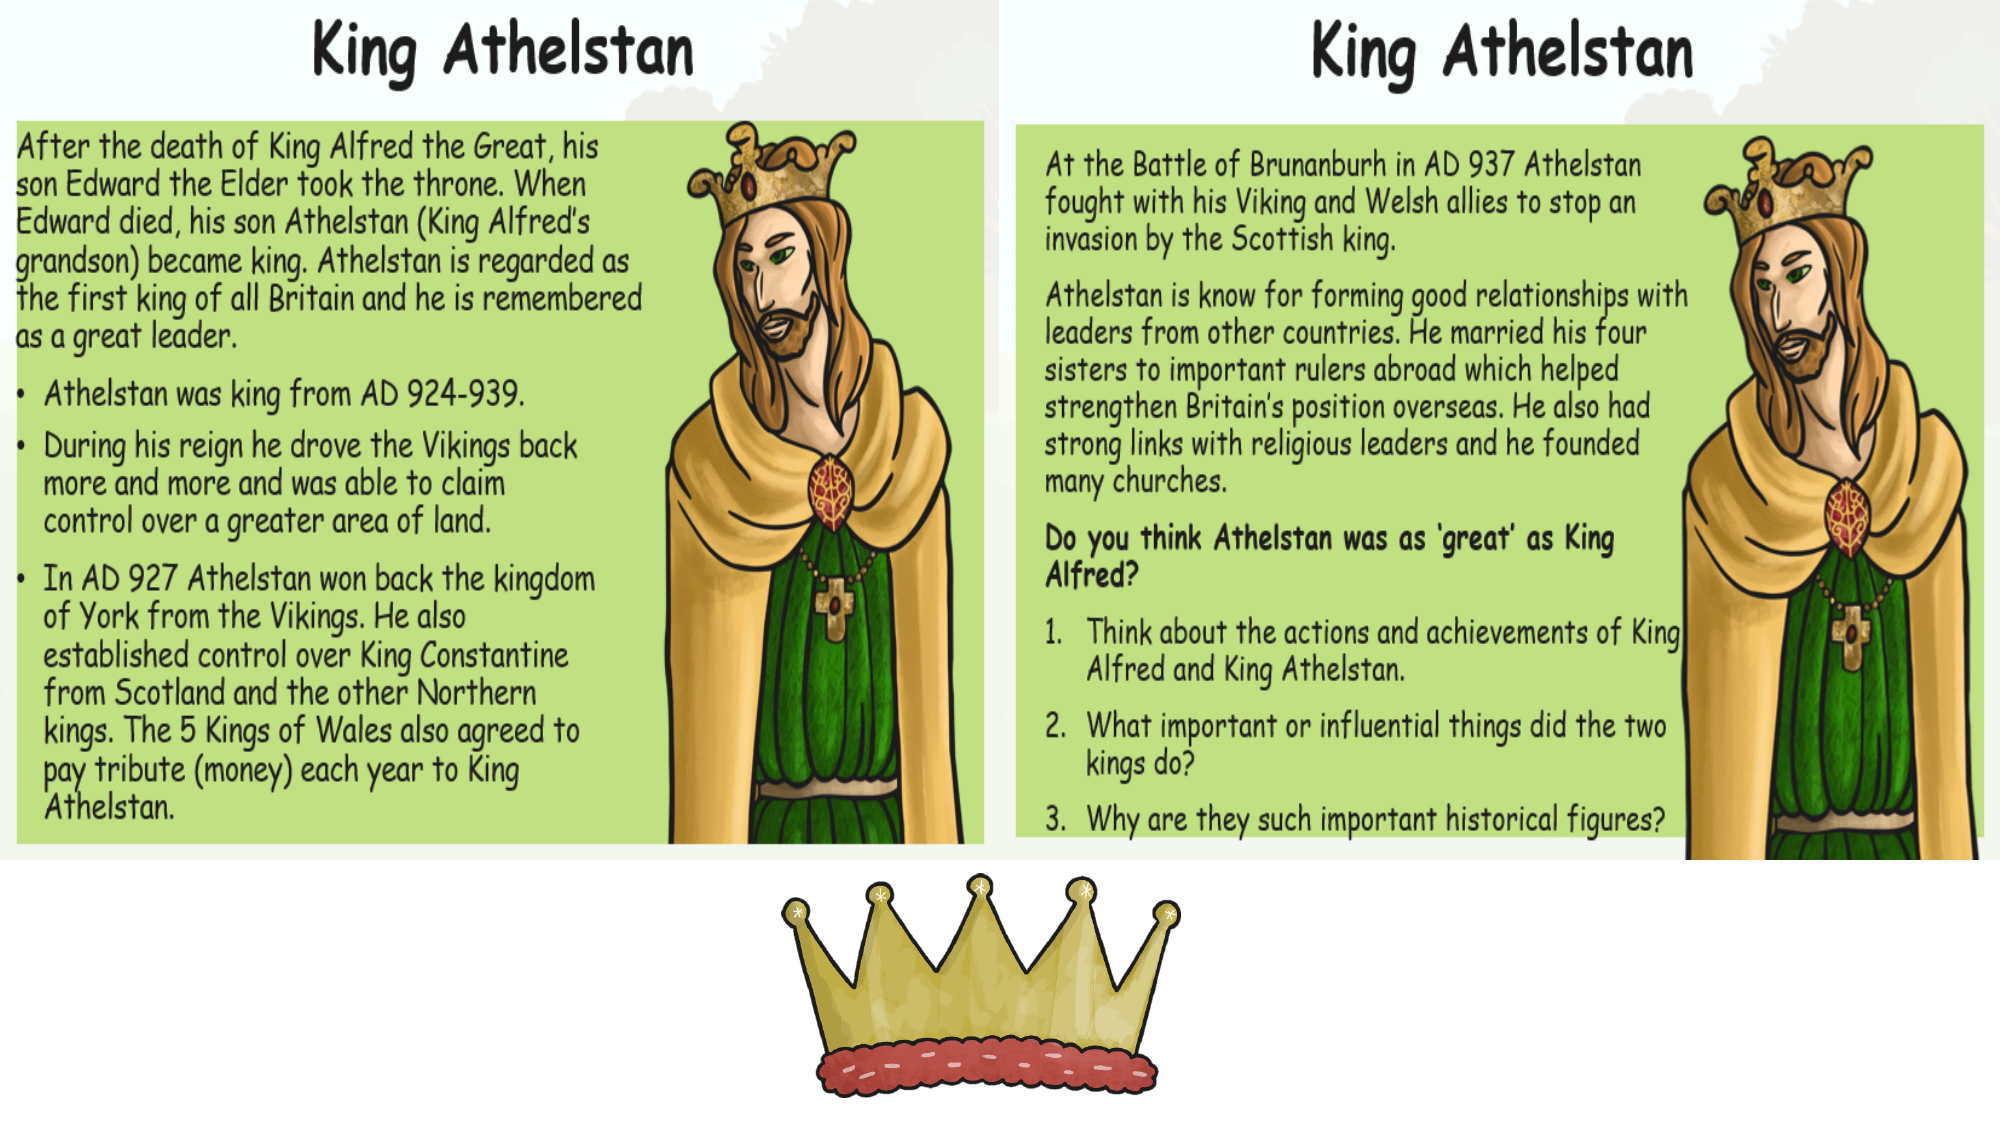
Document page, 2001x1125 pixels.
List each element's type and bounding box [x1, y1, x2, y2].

picture [781, 873, 1181, 1098]
picture [0, 0, 2000, 860]
